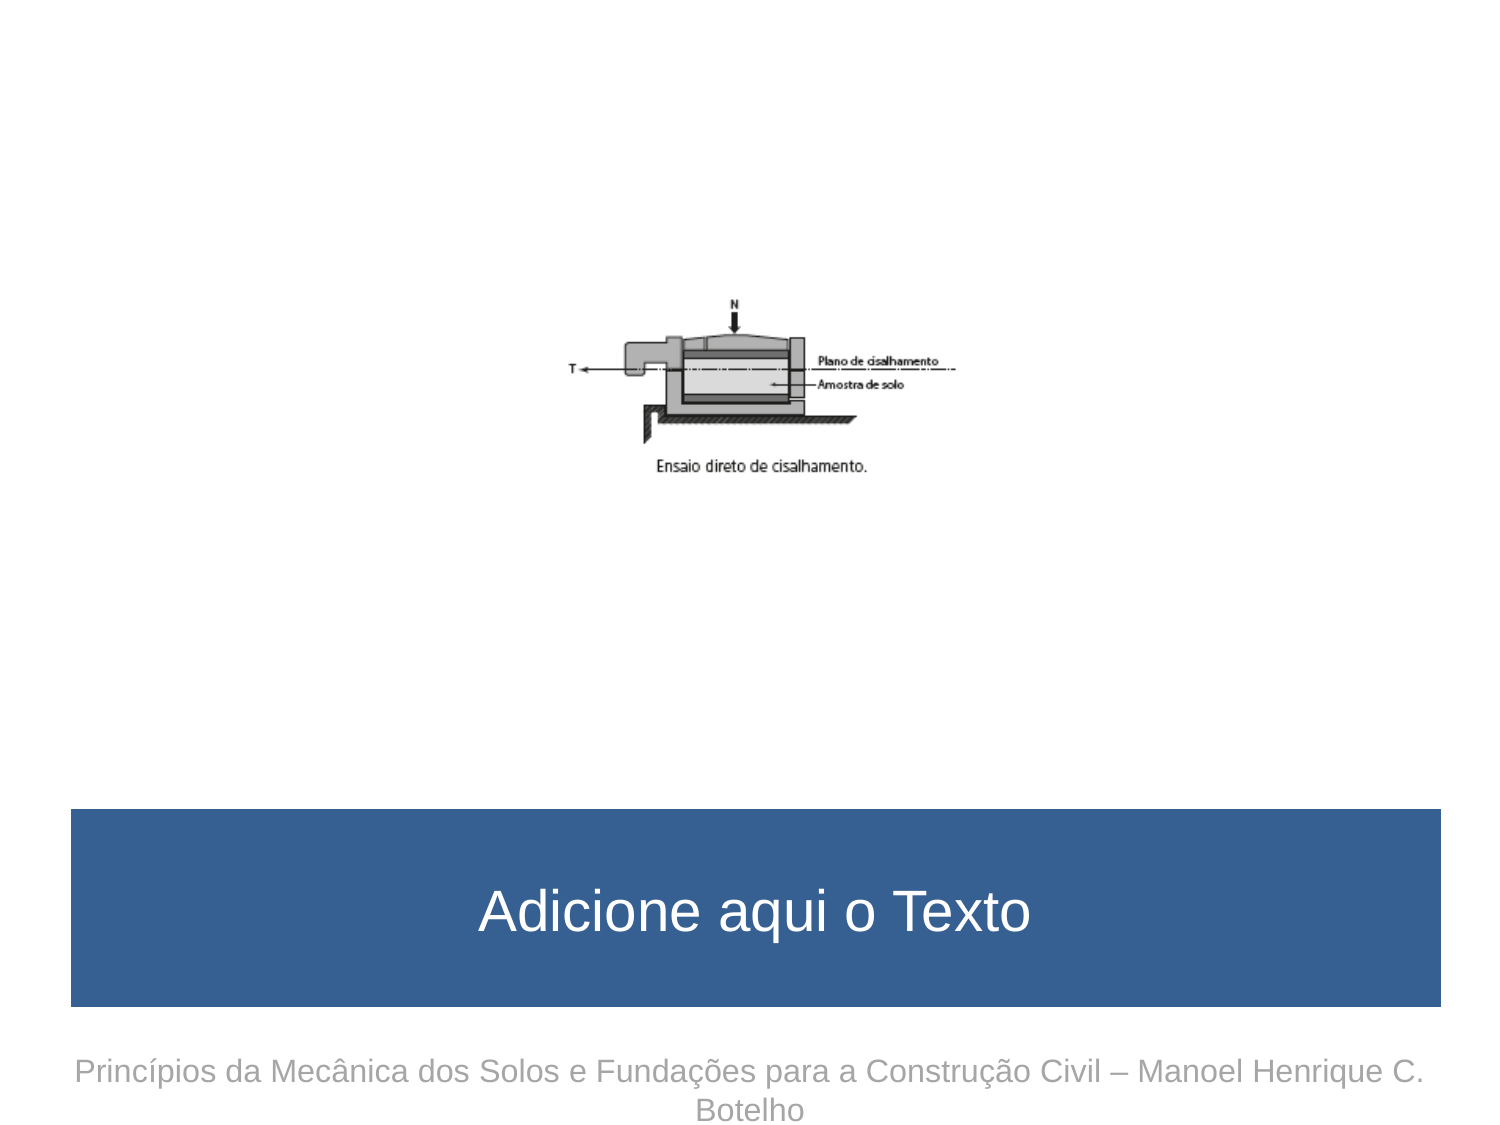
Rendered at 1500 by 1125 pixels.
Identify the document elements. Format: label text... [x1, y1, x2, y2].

picture [531, 291, 981, 477]
footer Princípios da Mecânica dos Solos e Fundações para a Construção Civil – Manoel Henrique C. Botelho [0, 1042, 1500, 1103]
text_box Adicione aqui o Texto [70, 808, 1442, 1008]
